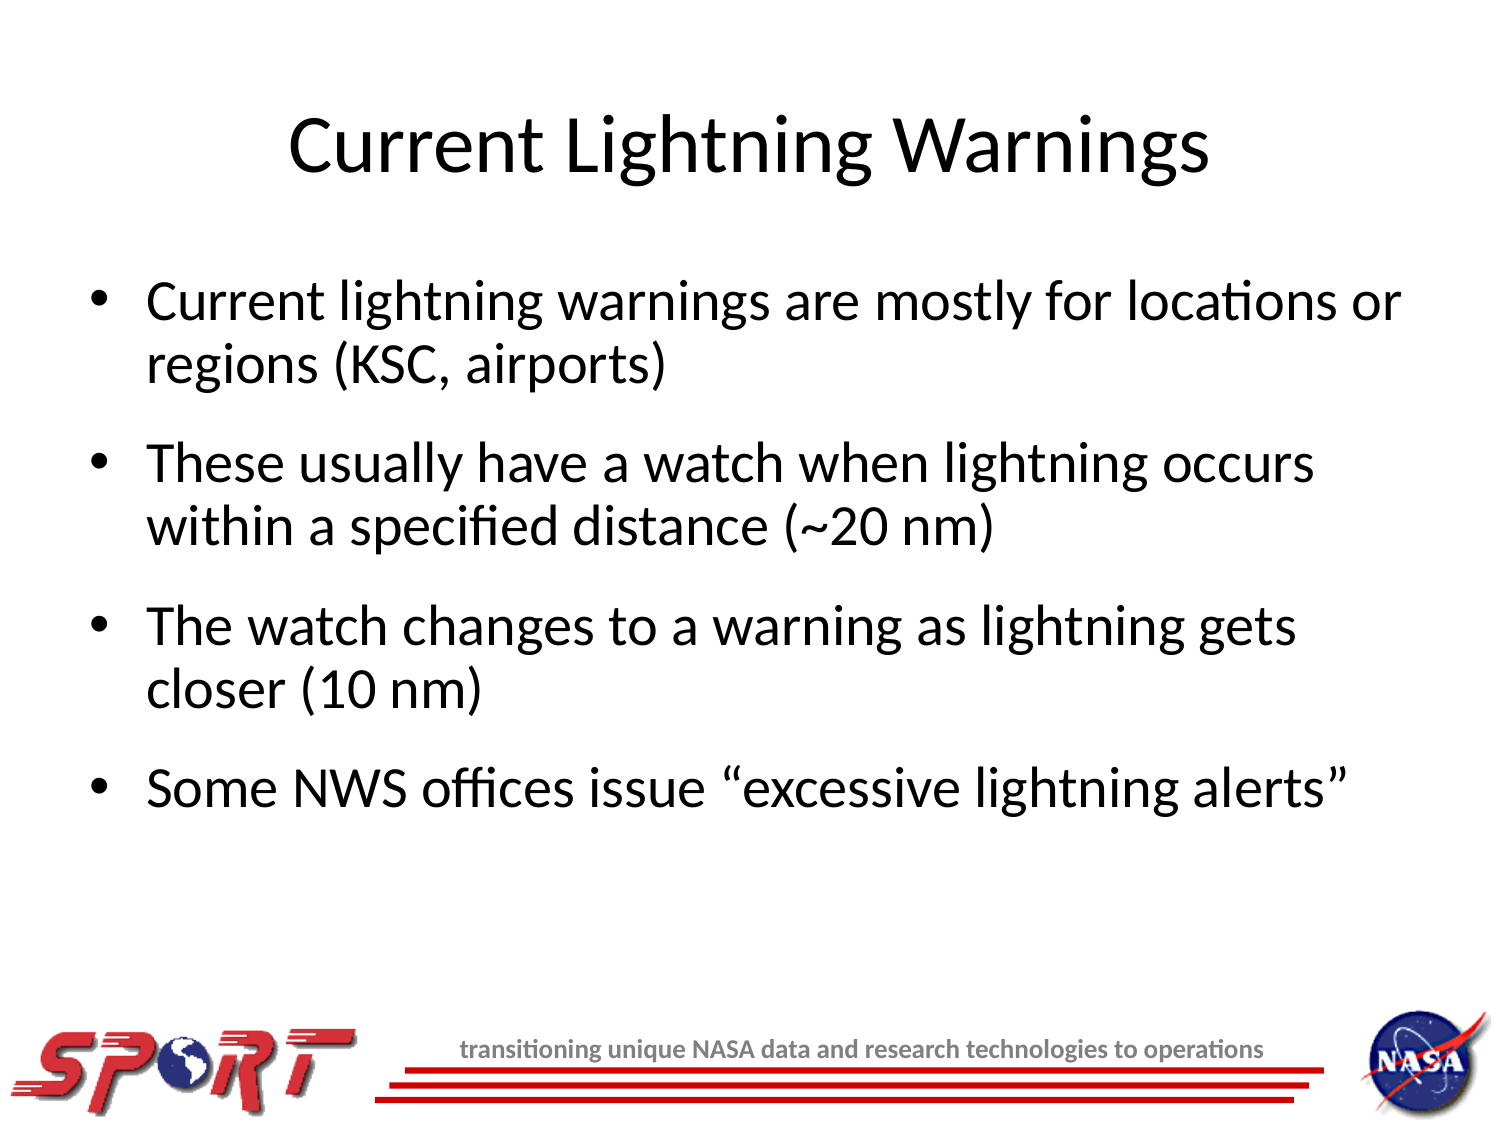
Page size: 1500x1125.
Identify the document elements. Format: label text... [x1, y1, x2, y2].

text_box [0, 1007, 1491, 1125]
text_box Current Lightning Warnings [74, 45, 1425, 233]
text_box Current lightning warnings are mostly for locations or regions (KSC, airports) These usually have a watch when lightning occurs within a specified distance (~20 nm) The watch changes to a warning as lightning gets closer (10 nm) Some NWS offices issue “excessive lightning alerts” [74, 262, 1425, 950]
